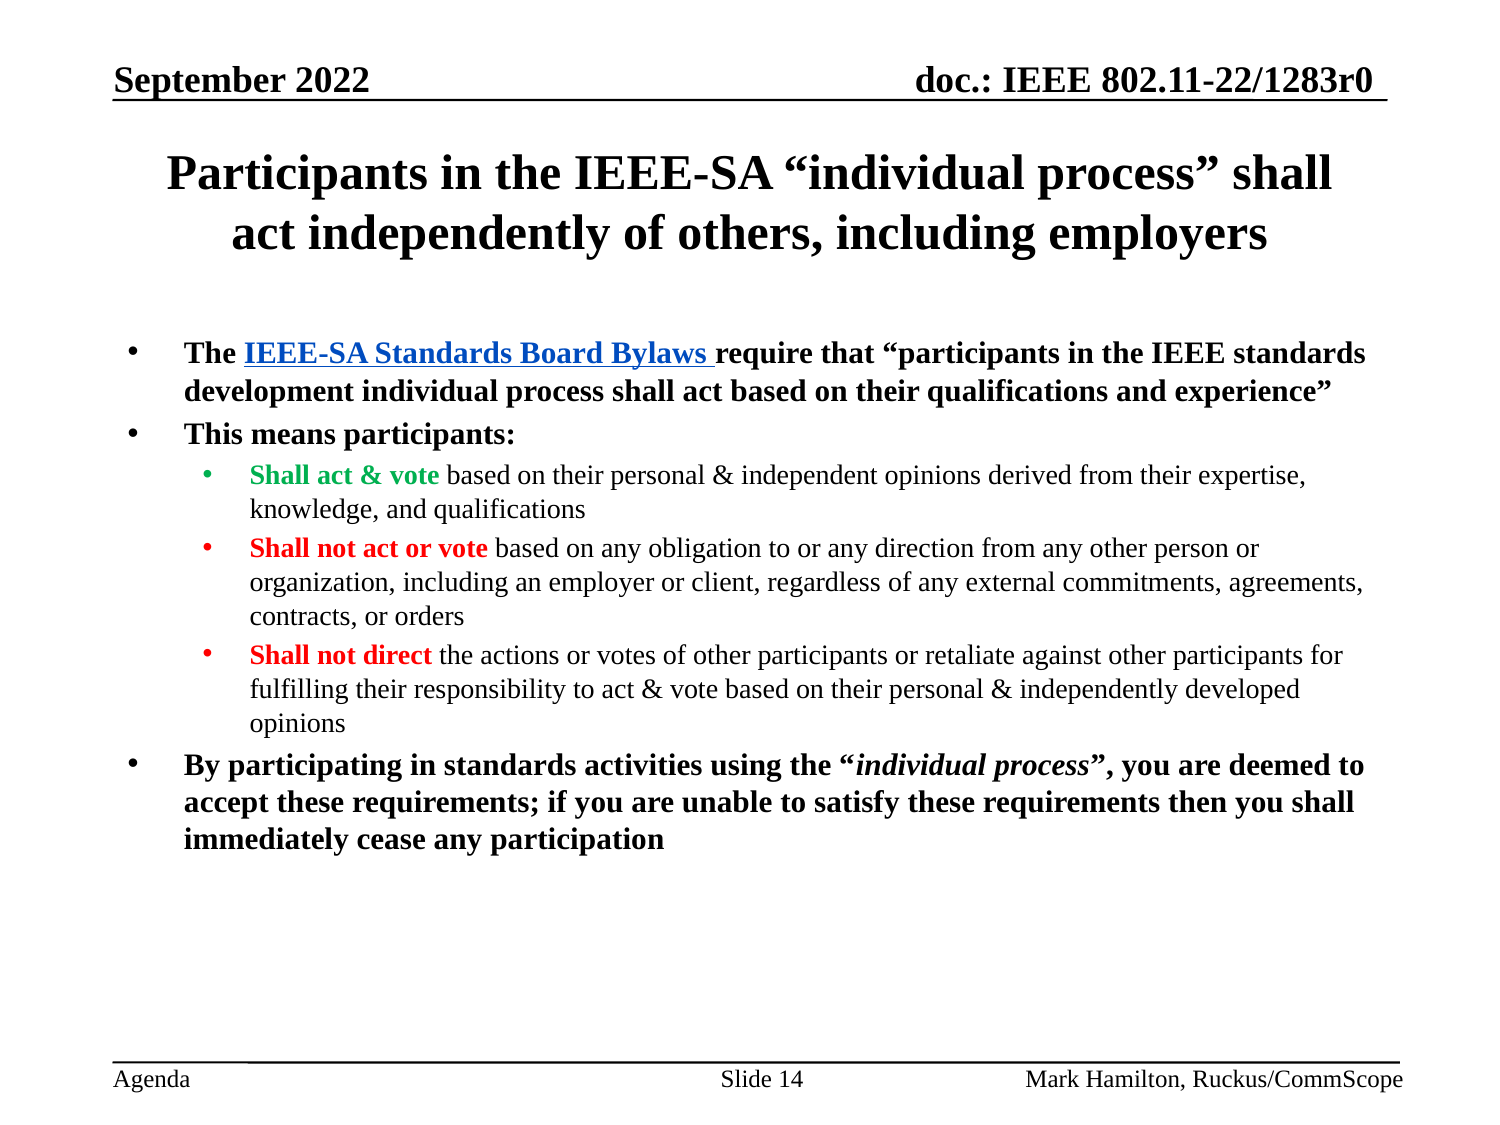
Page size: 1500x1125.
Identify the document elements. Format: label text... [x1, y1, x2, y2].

list The IEEE-SA Standards Board Bylaws require that “participants in the IEEE standards development individual process shall act based on their qualifications and experience” This means participants: Shall act & vote based on their personal & independent opinions derived from their expertise, knowledge, and qualifications Shall not act or vote based on any obligation to or any direction from any other person or organization, including an employer or client, regardless of any external commitments, agreements, contracts, or orders Shall not direct the actions or votes of other participants or retaliate against other participants for fulfilling their responsibility to act & vote based on their personal & independently developed opinions By participating in standards activities using the “individual process”, you are deemed to accept these requirements; if you are unable to satisfy these requirements then you shall immediately cease any participation [112, 324, 1388, 1000]
title Participants in the IEEE-SA “individual process” shall act independently of others, including employers [112, 112, 1388, 288]
